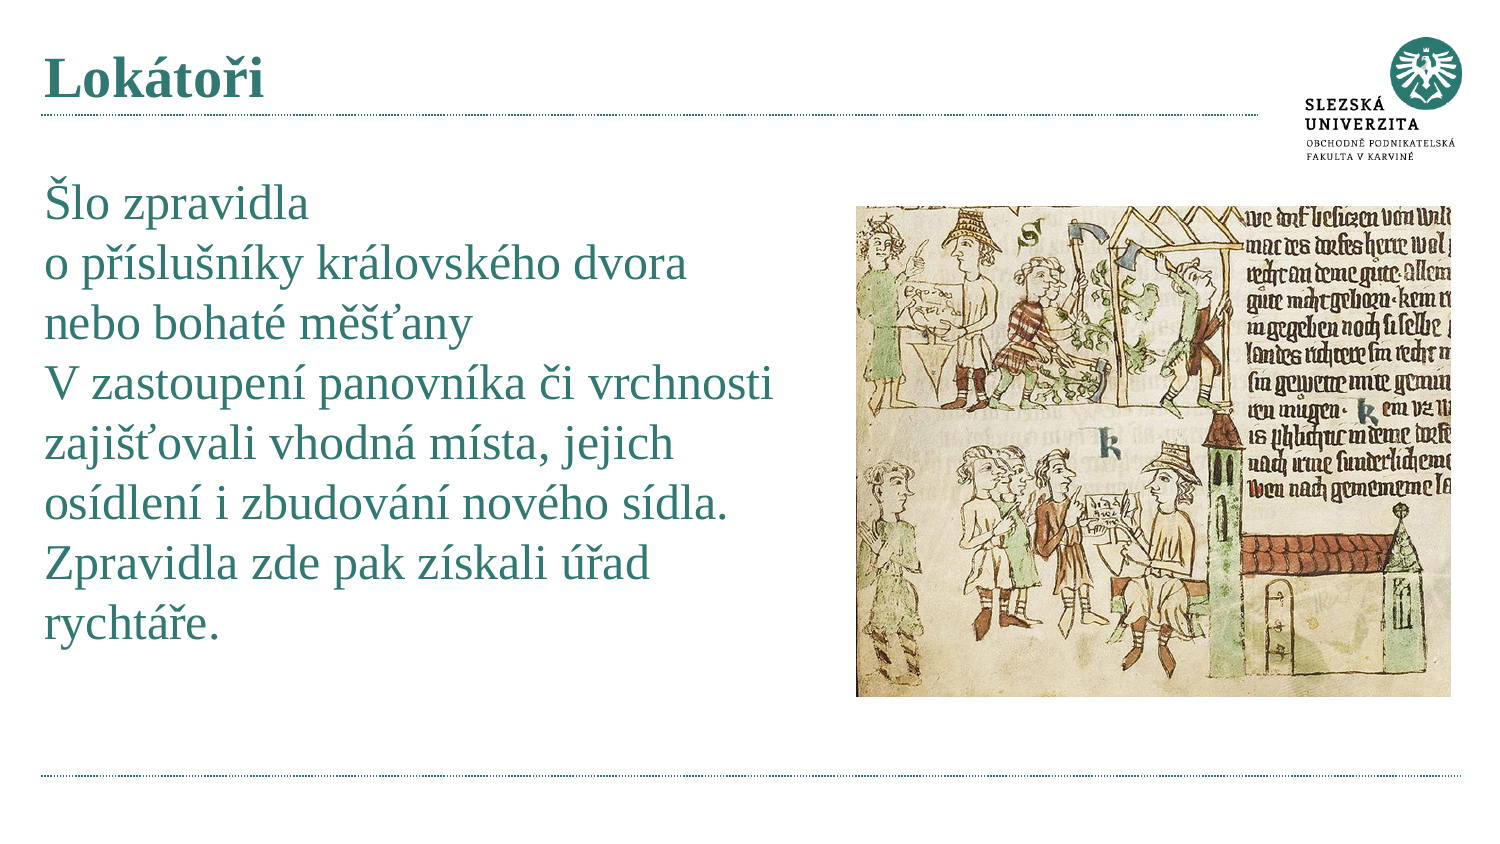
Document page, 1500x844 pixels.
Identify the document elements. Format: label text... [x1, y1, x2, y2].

picture [855, 205, 1451, 697]
list Šlo zpravidla o příslušníky královského dvora nebo bohaté měšťany V zastoupení panovníka či vrchnosti zajišťovali vhodná místa, jejich osídlení i zbudování nového sídla. Zpravidla zde pak získali úřad rychtáře. [29, 161, 1400, 741]
title Lokátoři [29, 32, 1282, 116]
picture [1305, 37, 1462, 160]
